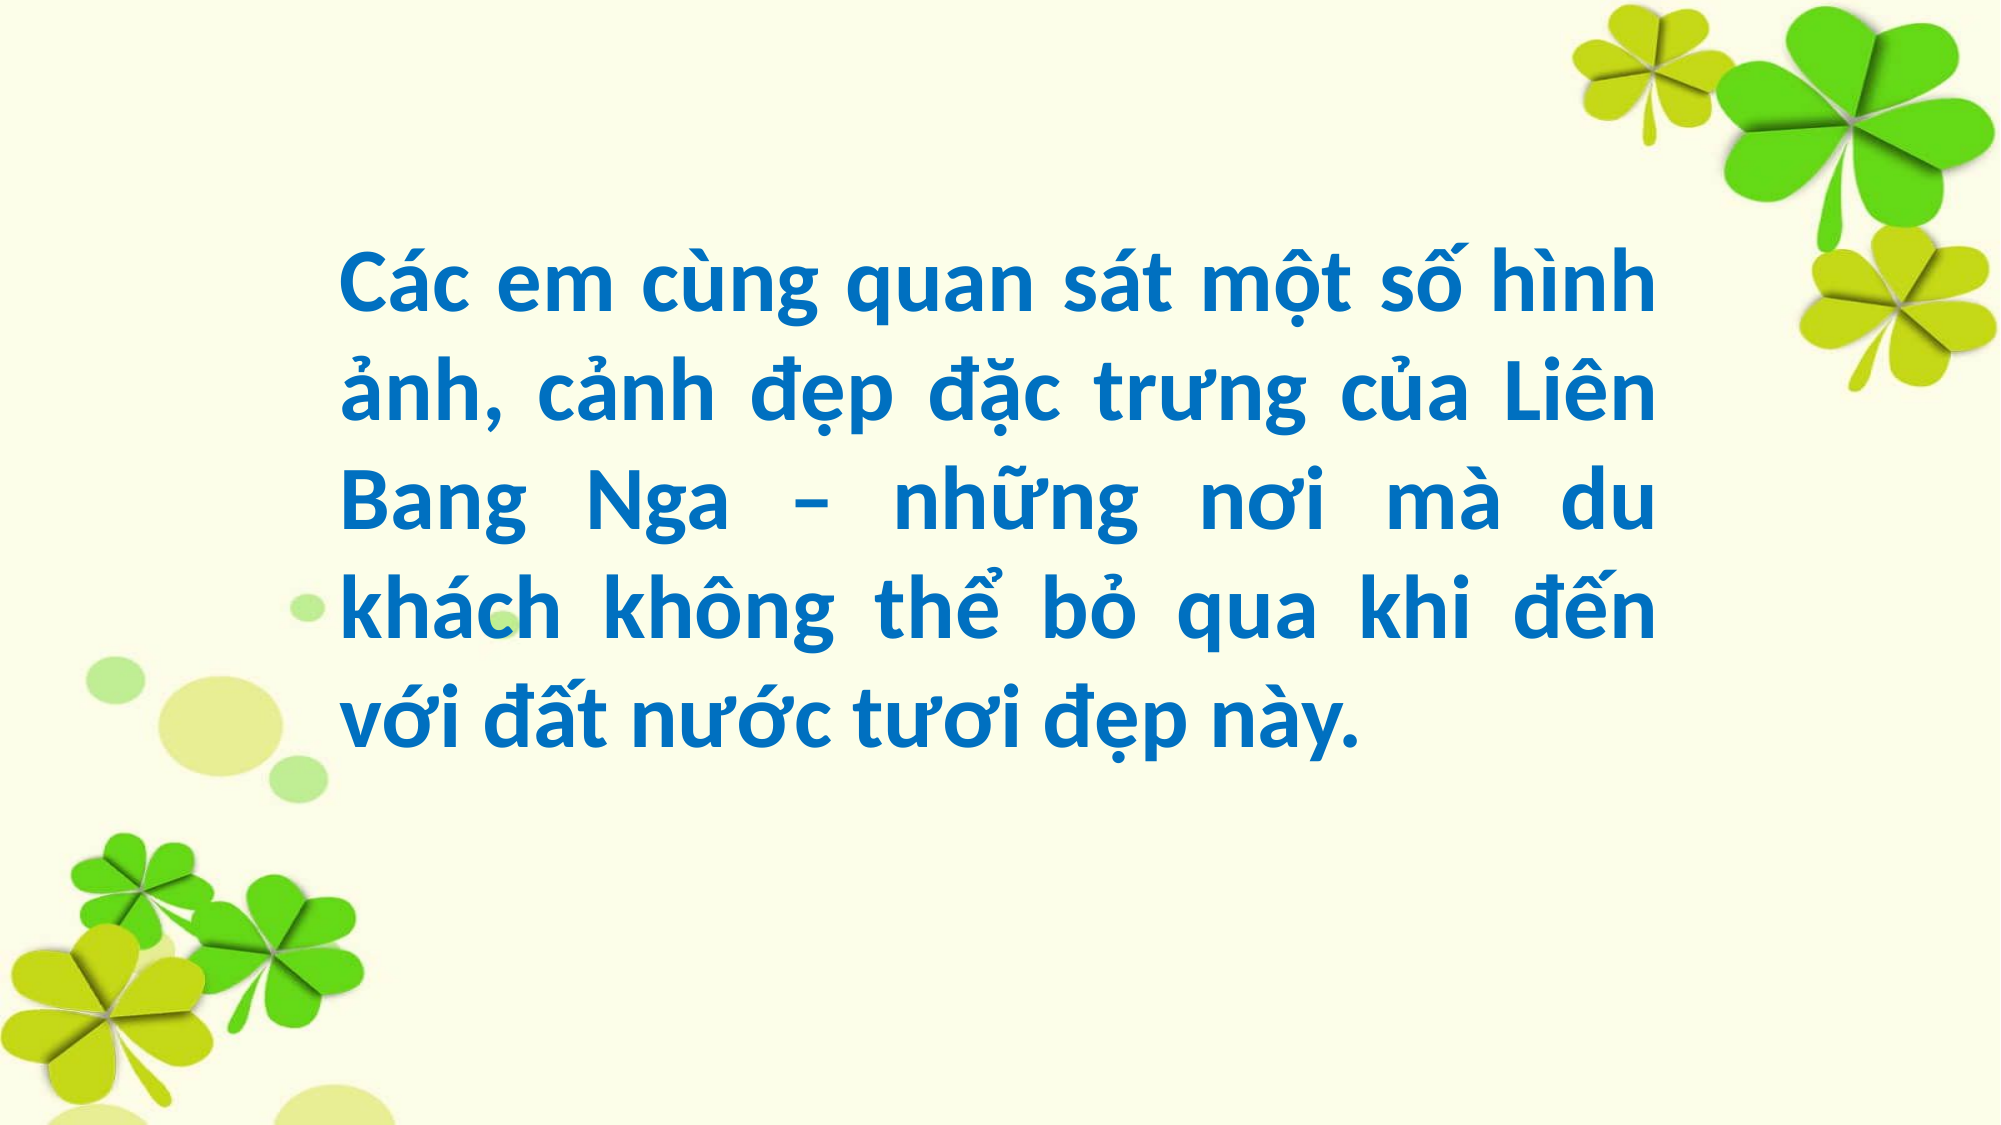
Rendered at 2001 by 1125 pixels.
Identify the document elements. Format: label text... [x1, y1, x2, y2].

title Các em cùng quan sát một số hình ảnh, cảnh đẹp đặc trưng của Liên Bang Nga – những nơi mà du khách không thể bỏ qua khi đến với đất nước tươi đẹp này. [324, 210, 1675, 776]
picture [0, 0, 2001, 1125]
